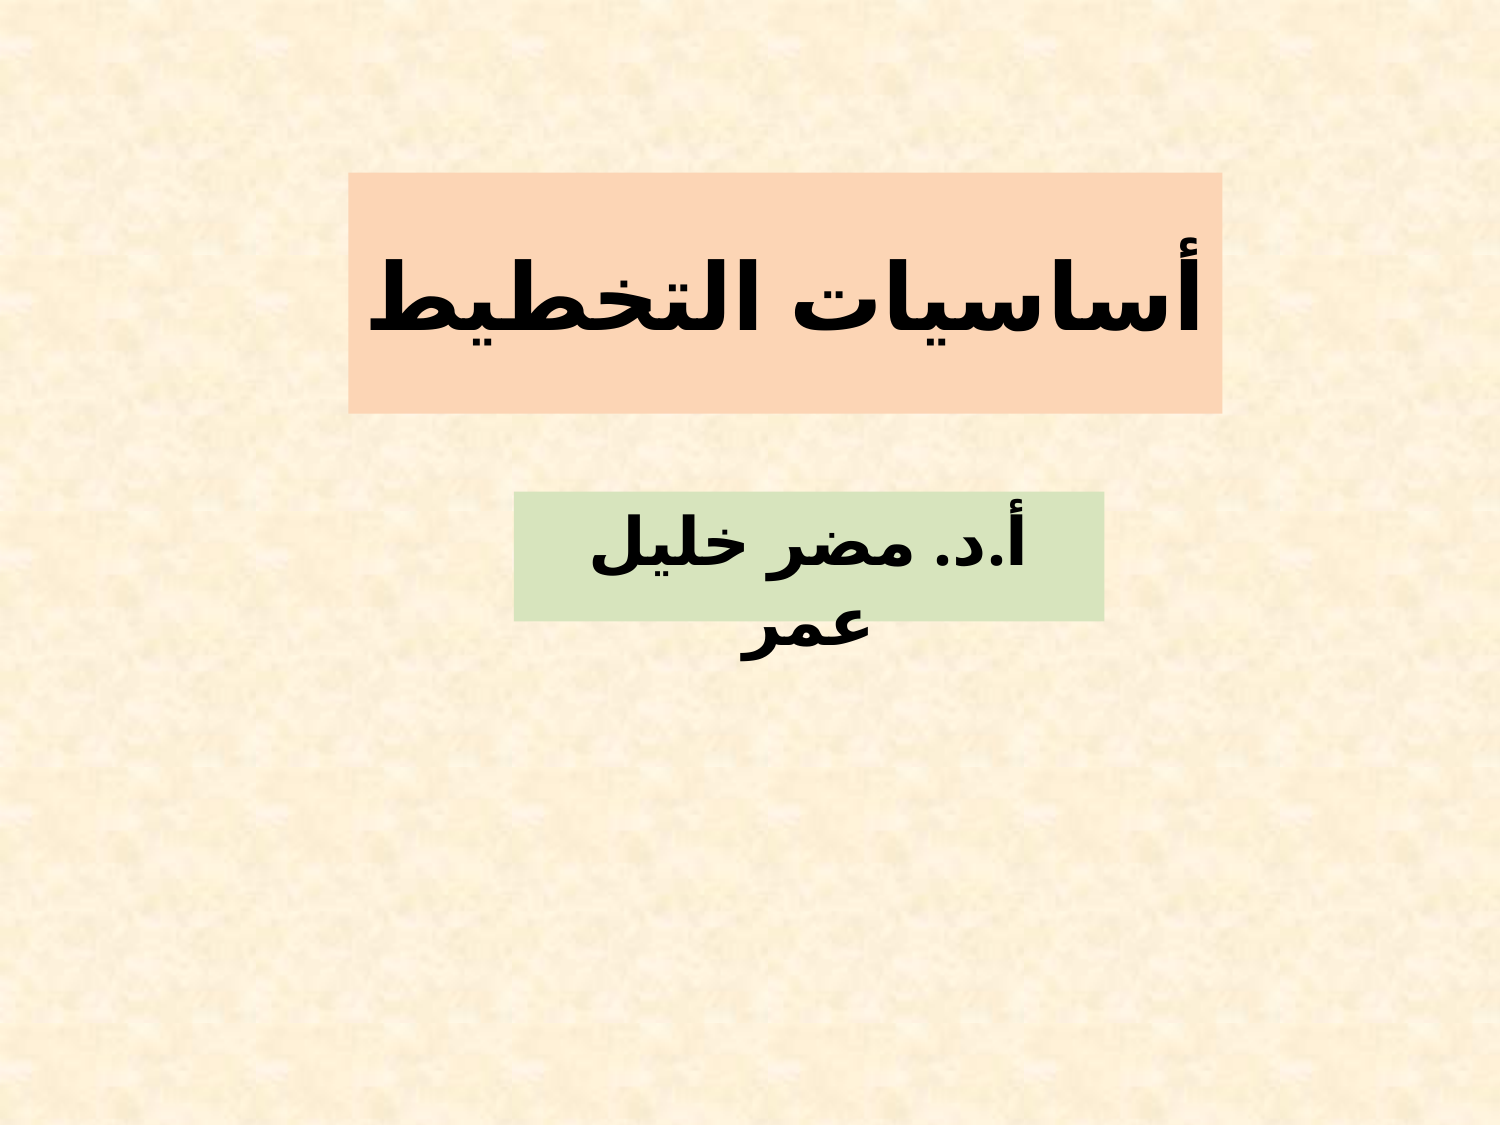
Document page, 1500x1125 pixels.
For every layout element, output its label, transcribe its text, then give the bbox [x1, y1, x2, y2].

picture [0, 0, 1500, 1125]
title أساسيات التخطيط [348, 172, 1223, 414]
subtitle أ.د. مضر خليل عمر [513, 491, 1105, 622]
